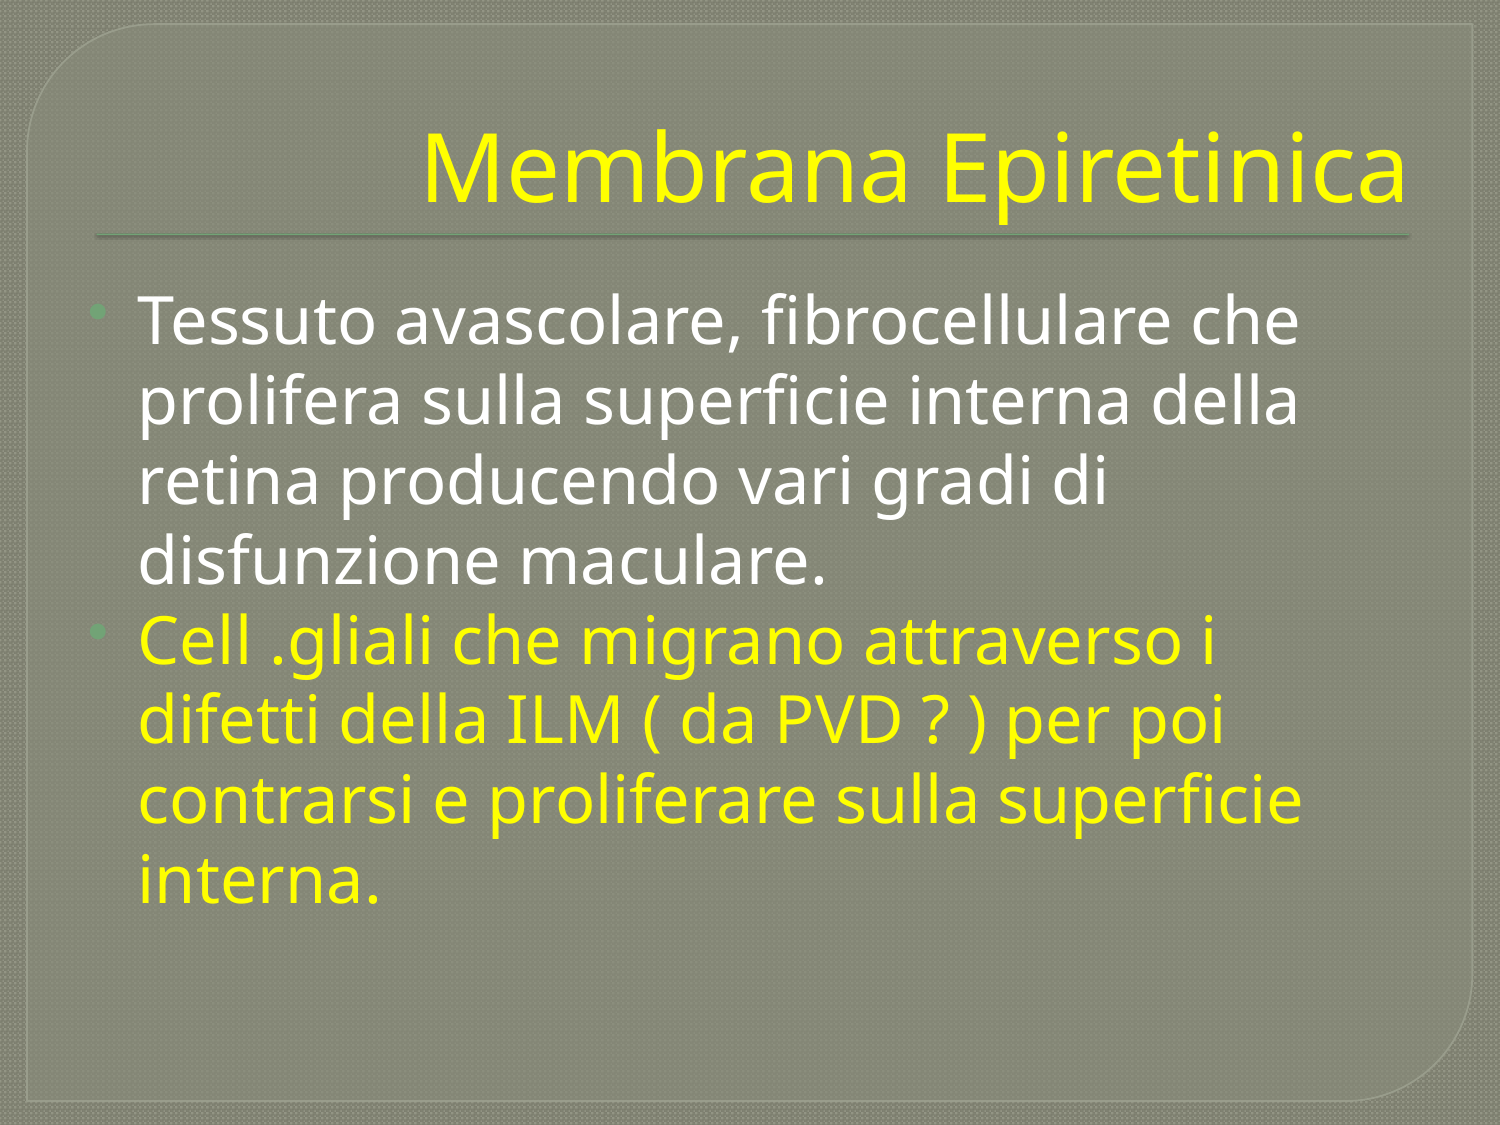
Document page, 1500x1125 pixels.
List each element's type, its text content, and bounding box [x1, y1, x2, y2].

list Tessuto avascolare, fibrocellulare che prolifera sulla superficie interna della retina producendo vari gradi di disfunzione maculare. Cell .gliali che migrano attraverso i difetti della ILM ( da PVD ? ) per poi contrarsi e proliferare sulla superficie interna. [74, 269, 1426, 1013]
title Membrana Epiretinica [75, 41, 1425, 230]
